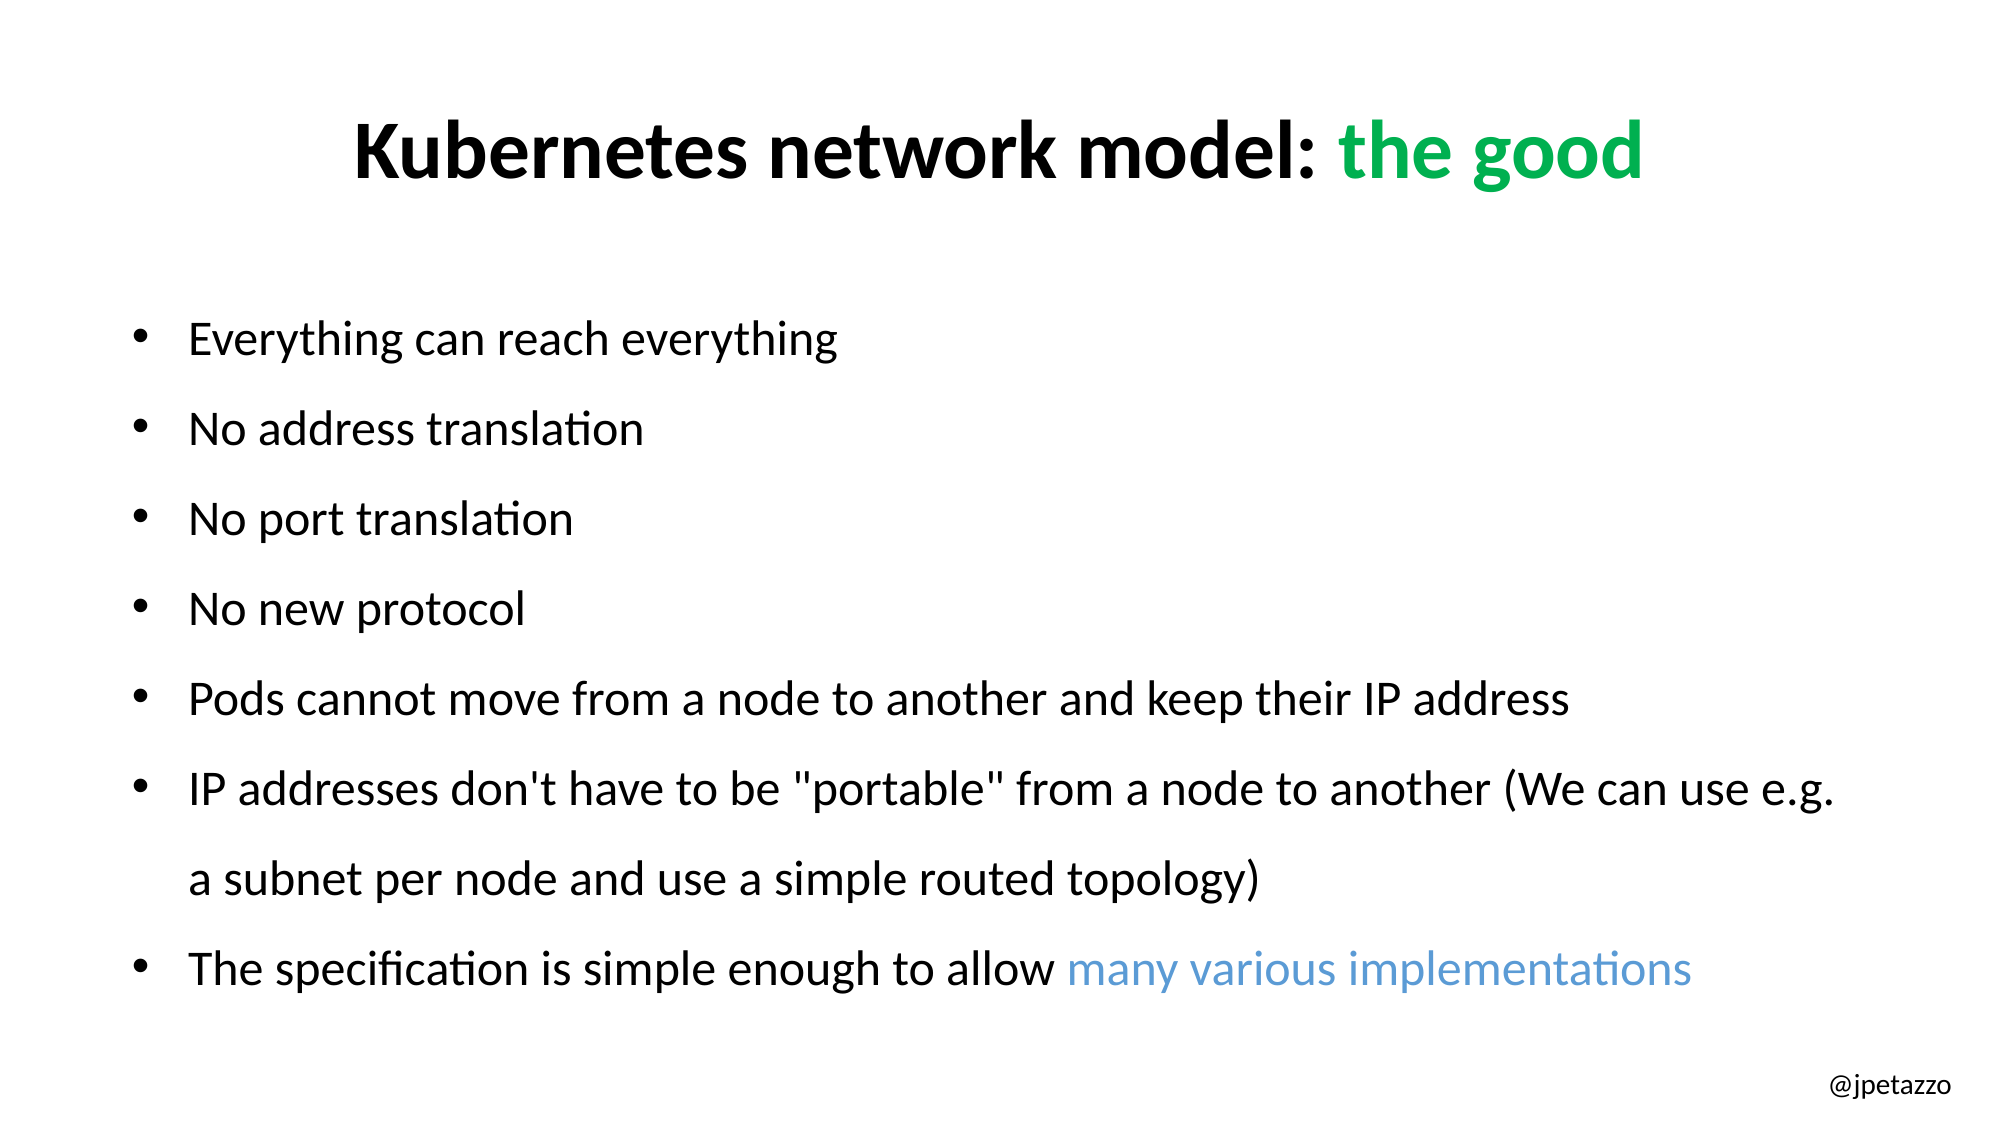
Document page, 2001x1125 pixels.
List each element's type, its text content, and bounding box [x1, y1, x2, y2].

text_box Kubernetes network model: the good [339, 87, 1661, 203]
text_box @jpetazzo [1812, 1064, 1981, 1101]
text_box Everything can reach everything No address translation No port translation No new protocol Pods cannot move from a node to another and keep their IP address IP addresses don't have to be "portable" from a node to another (We can use e.g. a subnet per node and use a simple routed topology) The specification is simple enough to allow many various implementations [117, 268, 1883, 1003]
